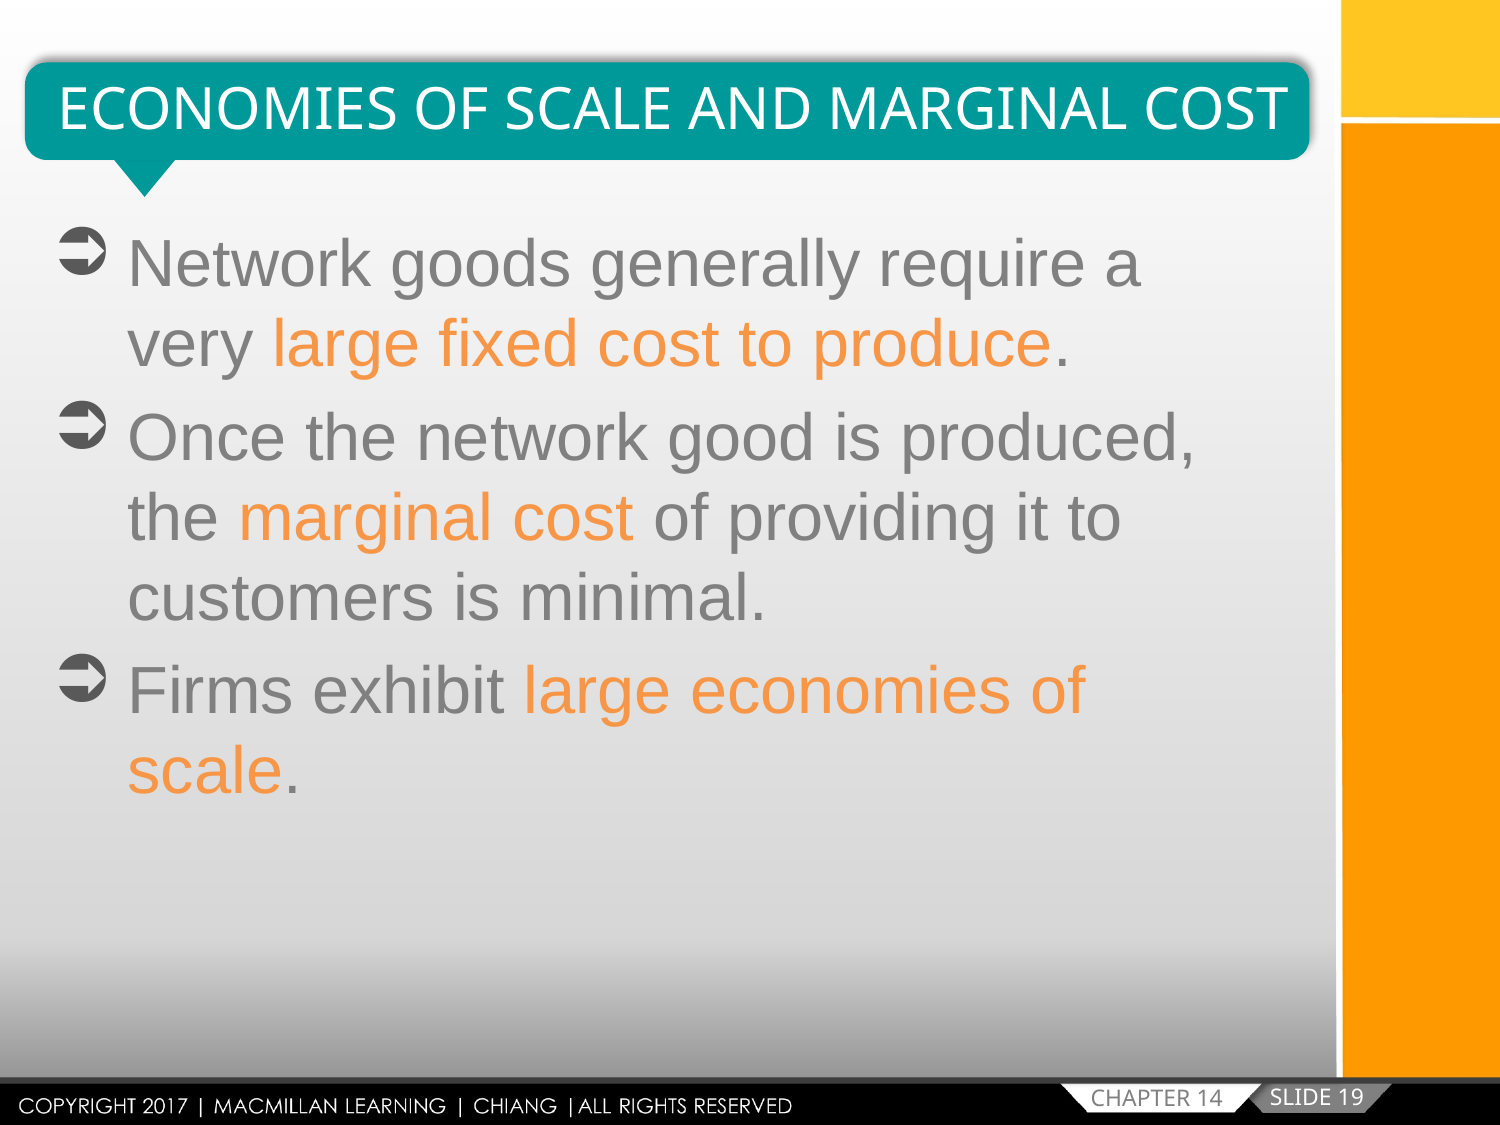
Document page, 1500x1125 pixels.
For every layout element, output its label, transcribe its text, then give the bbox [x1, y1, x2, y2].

text_box ECONOMIES OF SCALE AND MARGINAL COST [43, 64, 1305, 149]
text_box Network goods generally require a very large fixed cost to produce. Once the network good is produced, the marginal cost of providing it to customers is minimal. Firms exhibit large economies of scale. [37, 212, 1288, 1038]
text_box CHAPTER 14 [1075, 1076, 1245, 1119]
picture [0, 0, 1500, 1125]
text_box [113, 163, 176, 199]
text_box SLIDE 19 [1249, 1074, 1384, 1125]
text_box [22, 60, 1312, 163]
